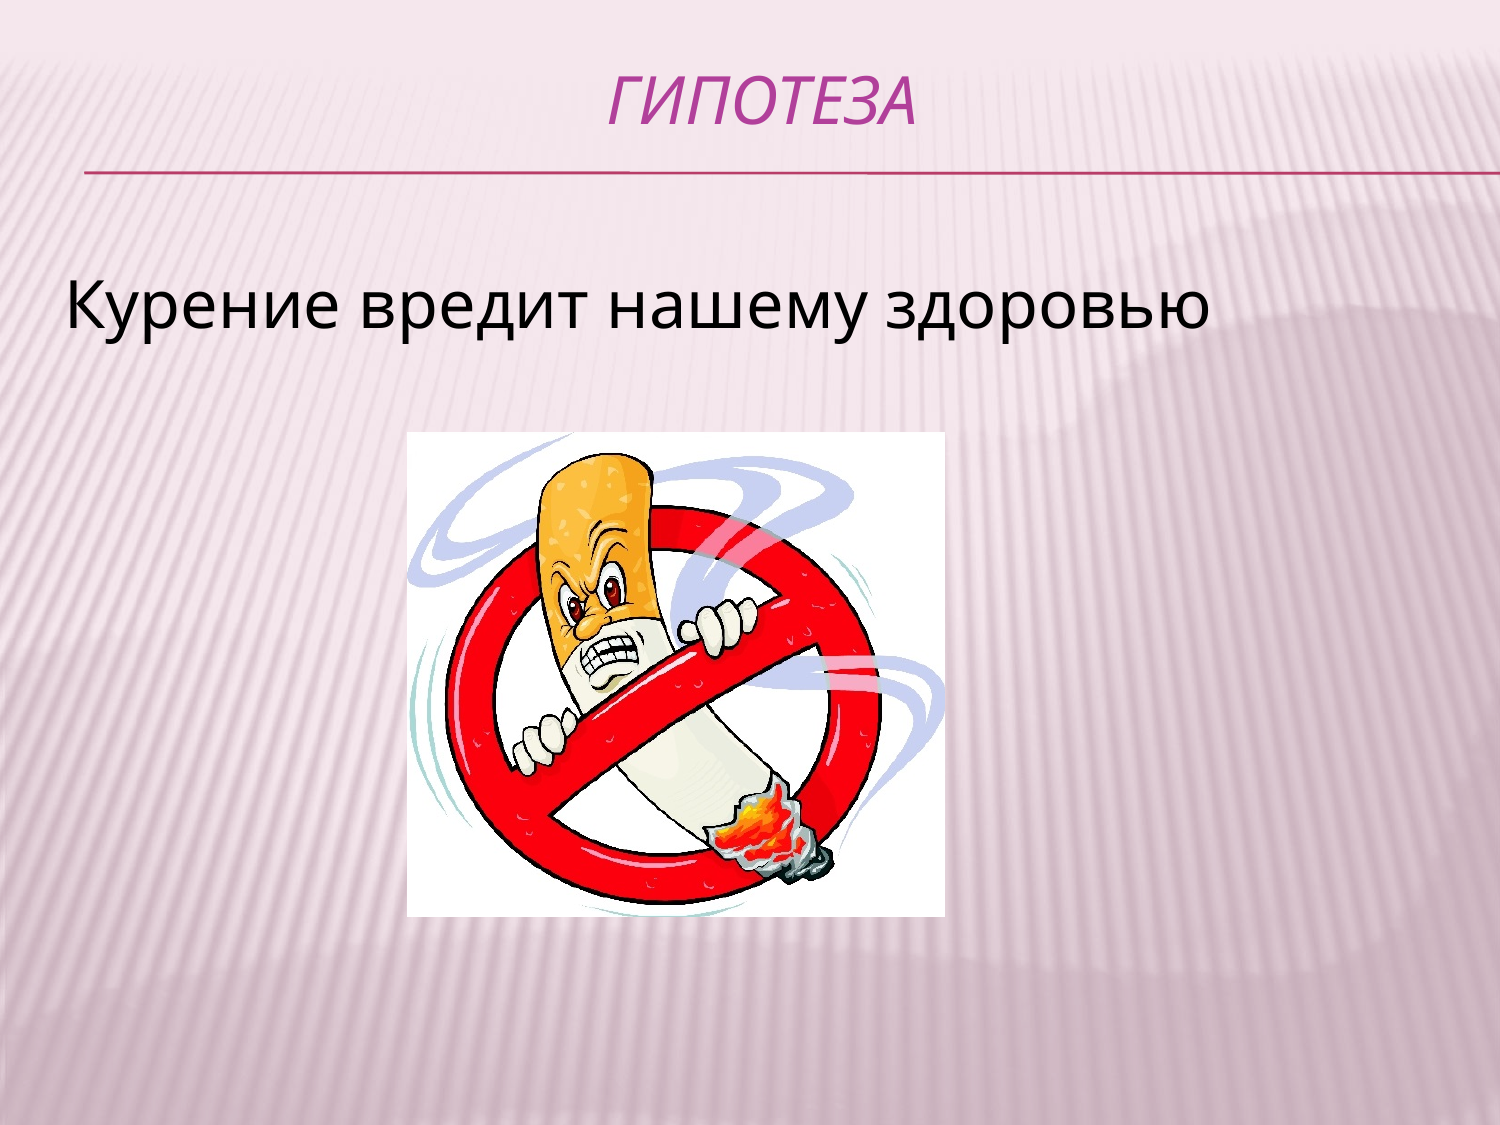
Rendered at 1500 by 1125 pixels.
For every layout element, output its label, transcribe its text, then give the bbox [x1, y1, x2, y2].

picture [407, 432, 946, 917]
title Гипотеза [50, 0, 1475, 213]
list Курение вредит нашему здоровью [50, 254, 1475, 998]
